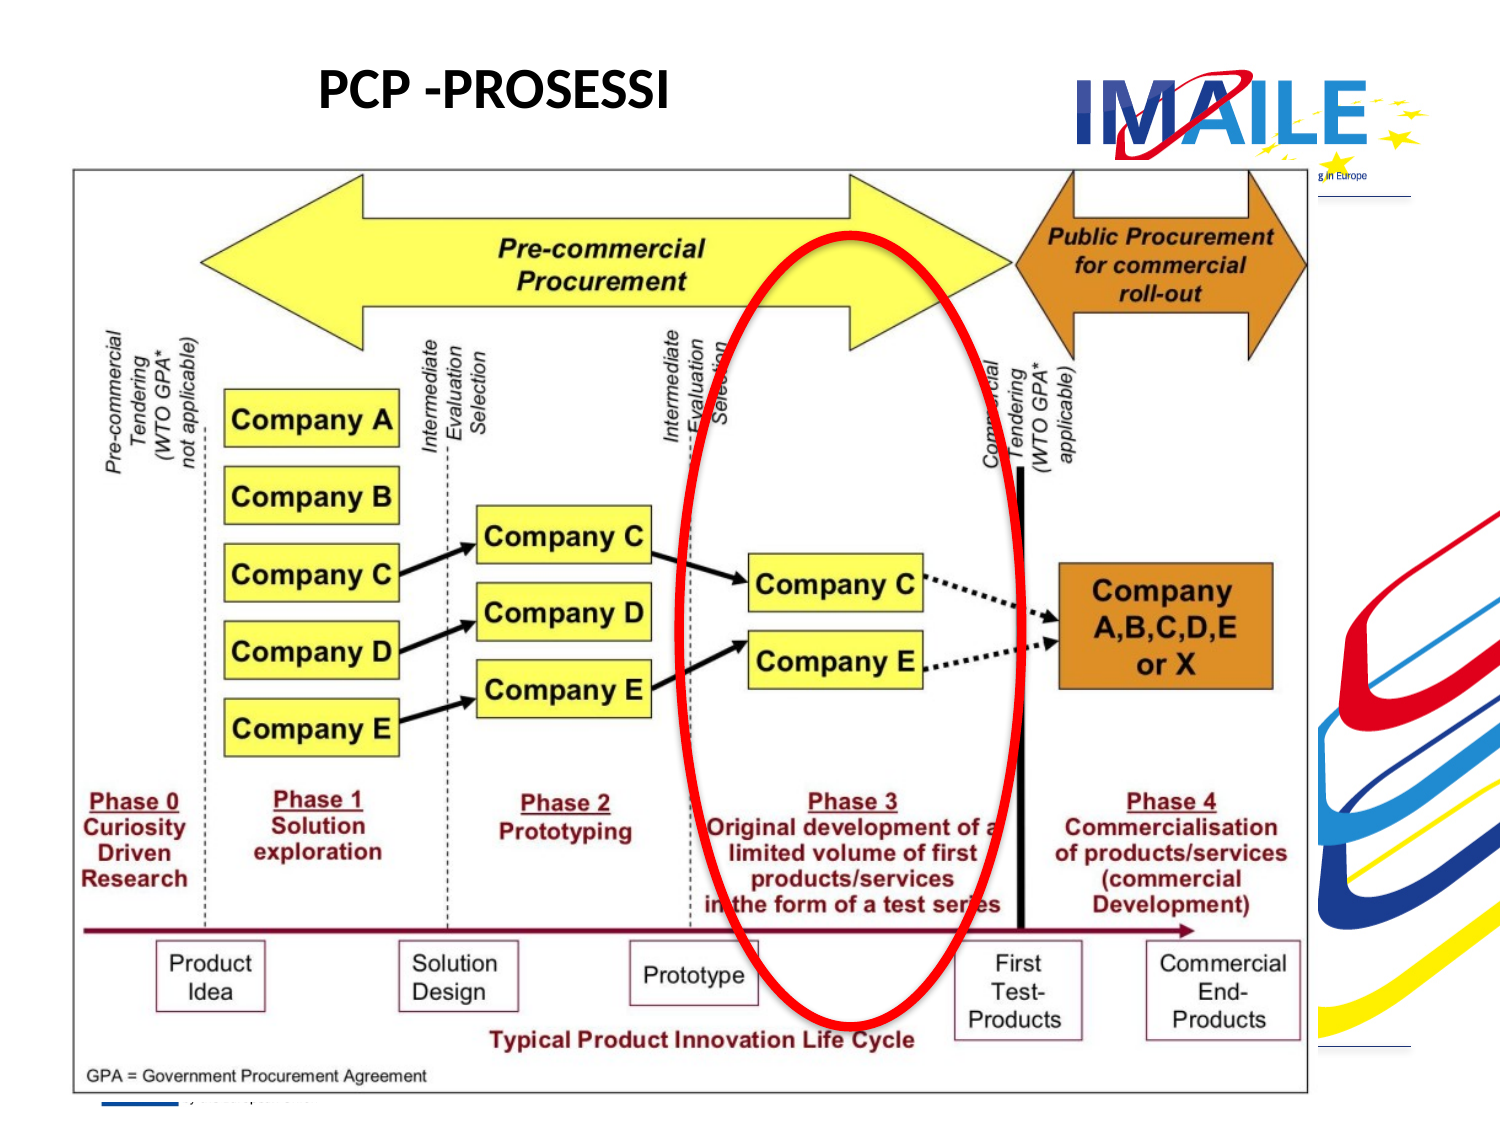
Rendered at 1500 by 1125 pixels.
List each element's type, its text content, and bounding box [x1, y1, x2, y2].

text_box PCP -PROSESSI [304, 42, 686, 128]
picture [0, 0, 1500, 1125]
